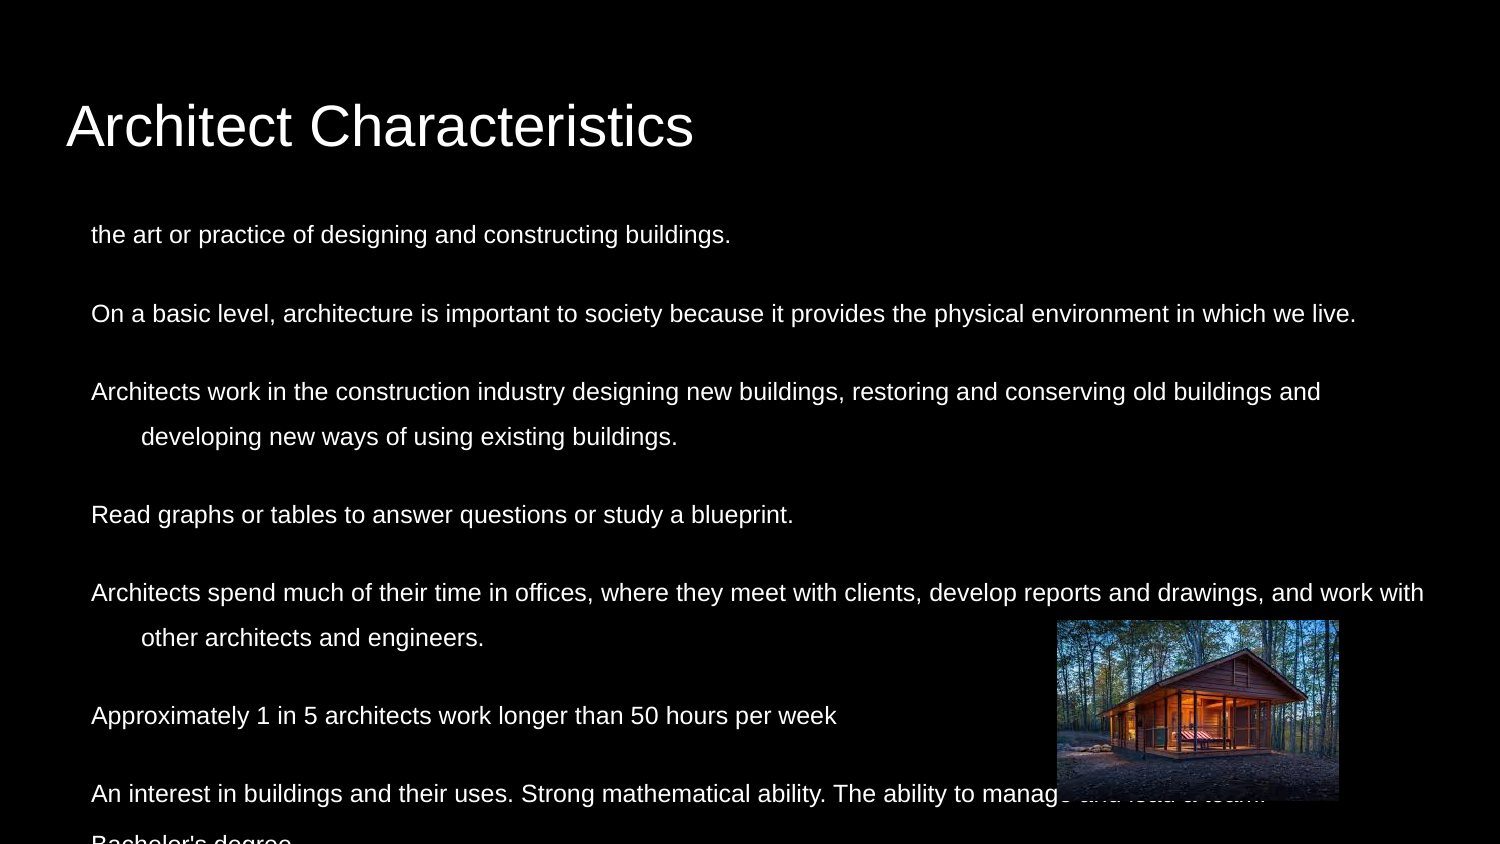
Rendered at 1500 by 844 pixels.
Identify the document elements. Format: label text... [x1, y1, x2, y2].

picture [1056, 620, 1339, 801]
list the art or practice of designing and constructing buildings. On a basic level, architecture is important to society because it provides the physical environment in which we live. Architects work in the construction industry designing new buildings, restoring and conserving old buildings and developing new ways of using existing buildings. Read graphs or tables to answer questions or study a blueprint. Architects spend much of their time in offices, where they meet with clients, develop reports and drawings, and work with other architects and engineers. Approximately 1 in 5 architects work longer than 50 hours per week An interest in buildings and their uses. Strong mathematical ability. The ability to manage and lead a team. Bachelor's degree $76,100 USD a year 7%(Projected 10-year growth) Employment is expected to grow faster than the average for all occupations. [51, 189, 1449, 834]
title Architect Characteristics [51, 72, 1449, 167]
